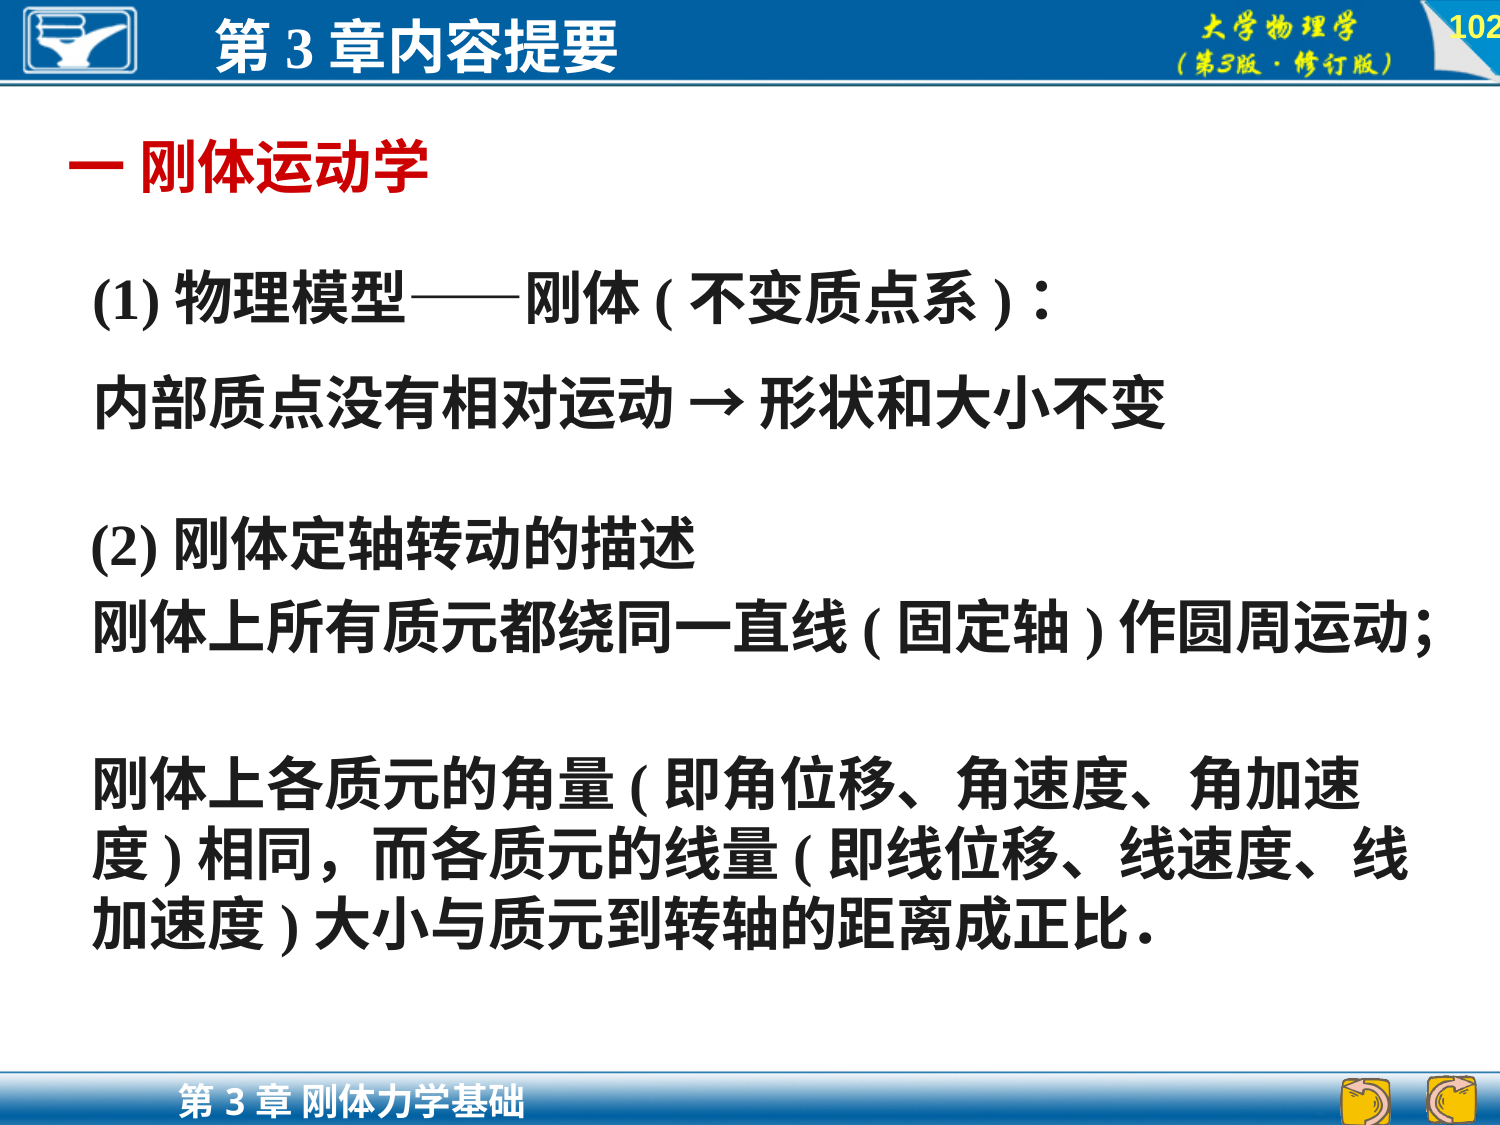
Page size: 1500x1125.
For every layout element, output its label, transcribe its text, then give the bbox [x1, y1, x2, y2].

text_box 刚体上所有质元都绕同一直线(固定轴)作圆周运动； [76, 582, 1447, 668]
text_box 一 刚体运动学 [53, 122, 791, 208]
picture [0, 0, 1500, 1125]
text_box (1)物理模型——刚体(不变质点系)： 内部质点没有相对运动 → 形状和大小不变 [77, 218, 1416, 444]
text_box (2)刚体定轴转动的描述 [75, 464, 712, 585]
footer 102 [1411, 0, 1500, 69]
